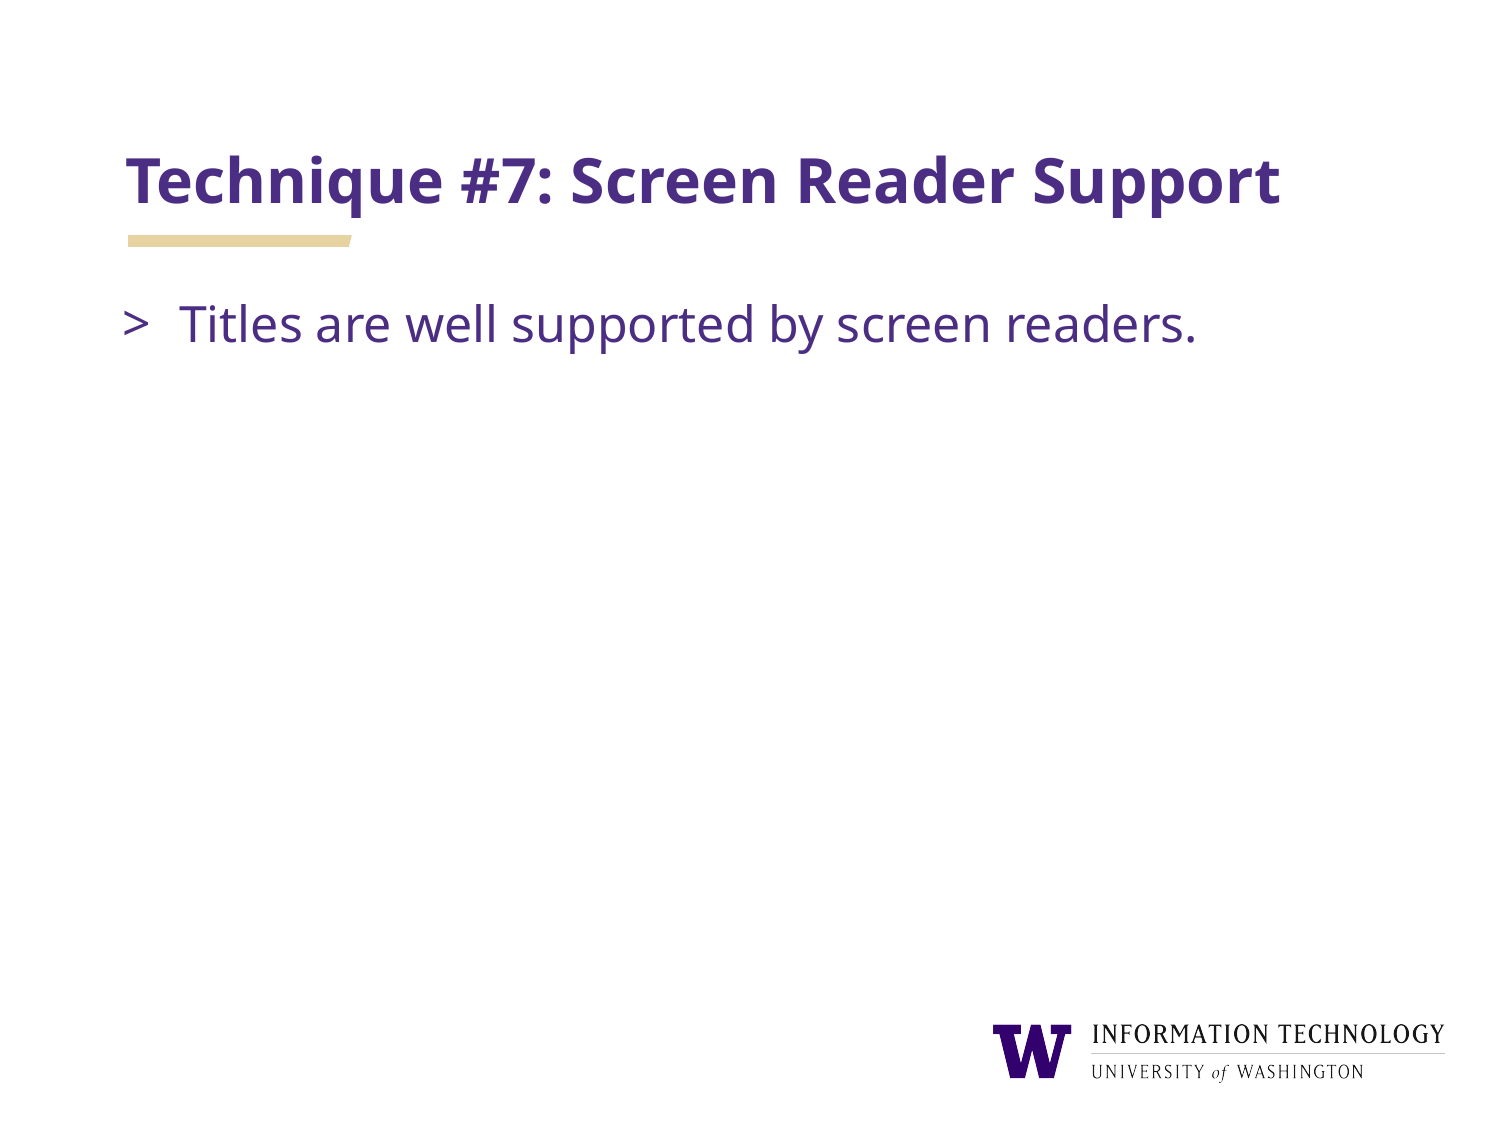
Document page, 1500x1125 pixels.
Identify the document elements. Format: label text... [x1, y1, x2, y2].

picture [993, 1024, 1445, 1083]
list Titles are well supported by screen readers. [108, 284, 1453, 944]
title Technique #7: Screen Reader Support [110, 60, 1453, 224]
picture [128, 235, 352, 247]
